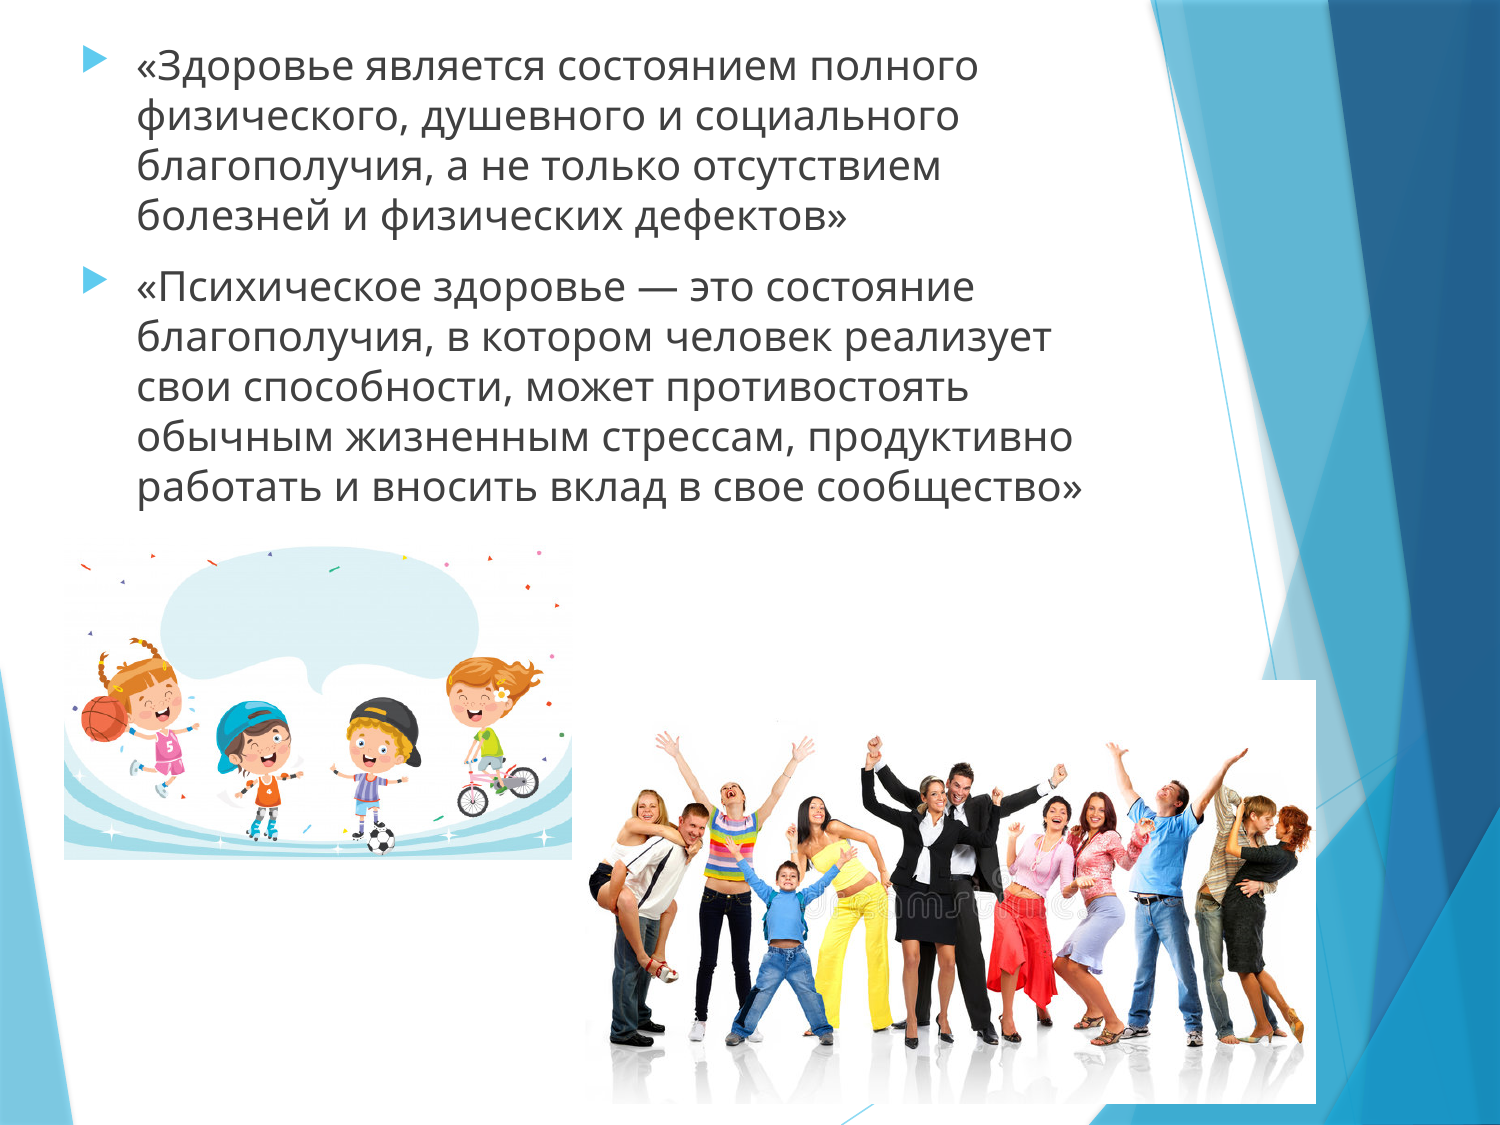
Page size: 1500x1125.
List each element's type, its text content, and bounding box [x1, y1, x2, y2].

list «Здоровье является состоянием полного физического, душевного и социального благополучия, а не только отсутствием болезней и физических дефектов» «Психическое здоровье — это состояние благополучия, в котором человек реализует свои способности, может противостоять обычным жизненным стрессам, продуктивно работать и вносить вклад в свое сообщество» [64, 30, 1107, 563]
picture [64, 538, 1317, 1104]
